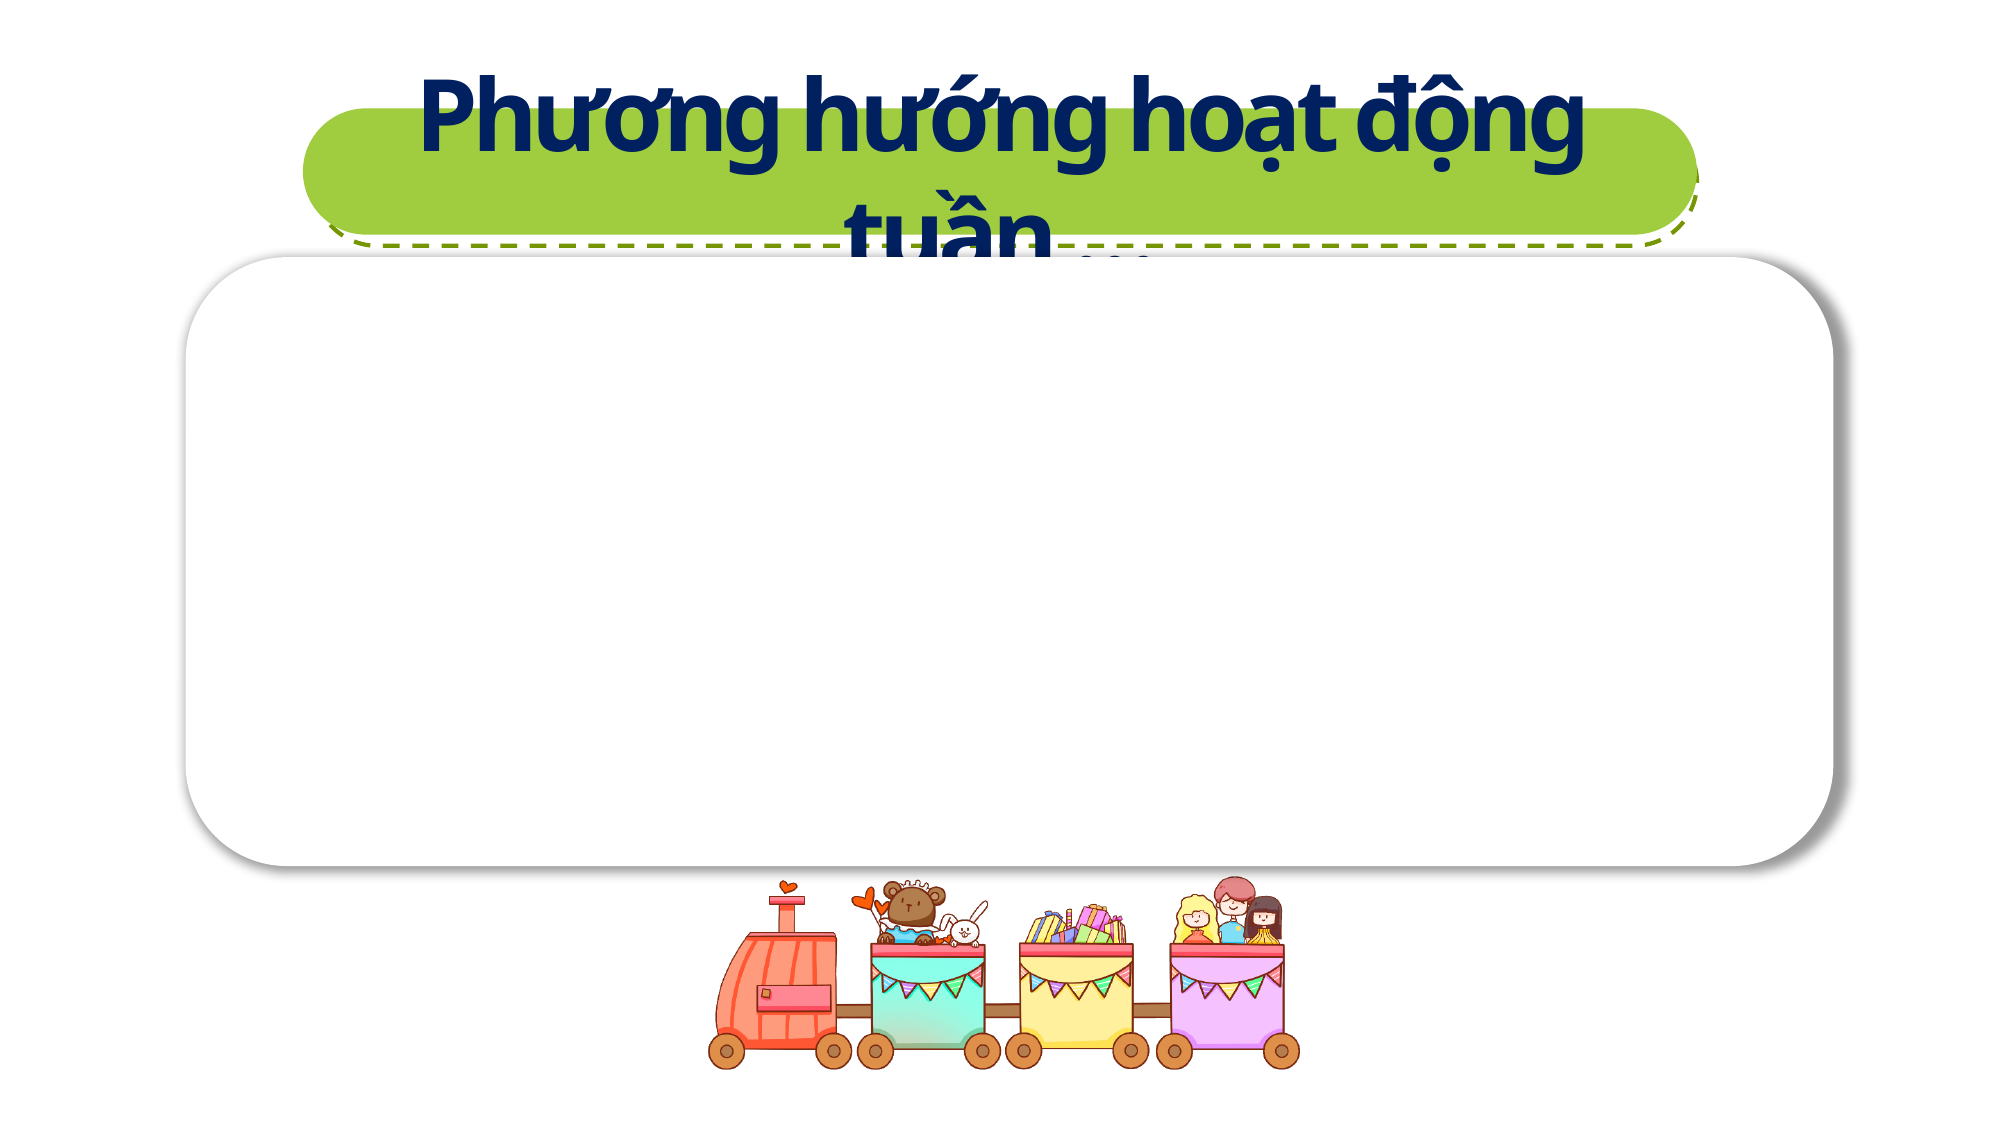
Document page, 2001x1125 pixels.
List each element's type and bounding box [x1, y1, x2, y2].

picture [687, 859, 1355, 1075]
text_box [302, 108, 1697, 246]
text_box [184, 256, 1835, 868]
